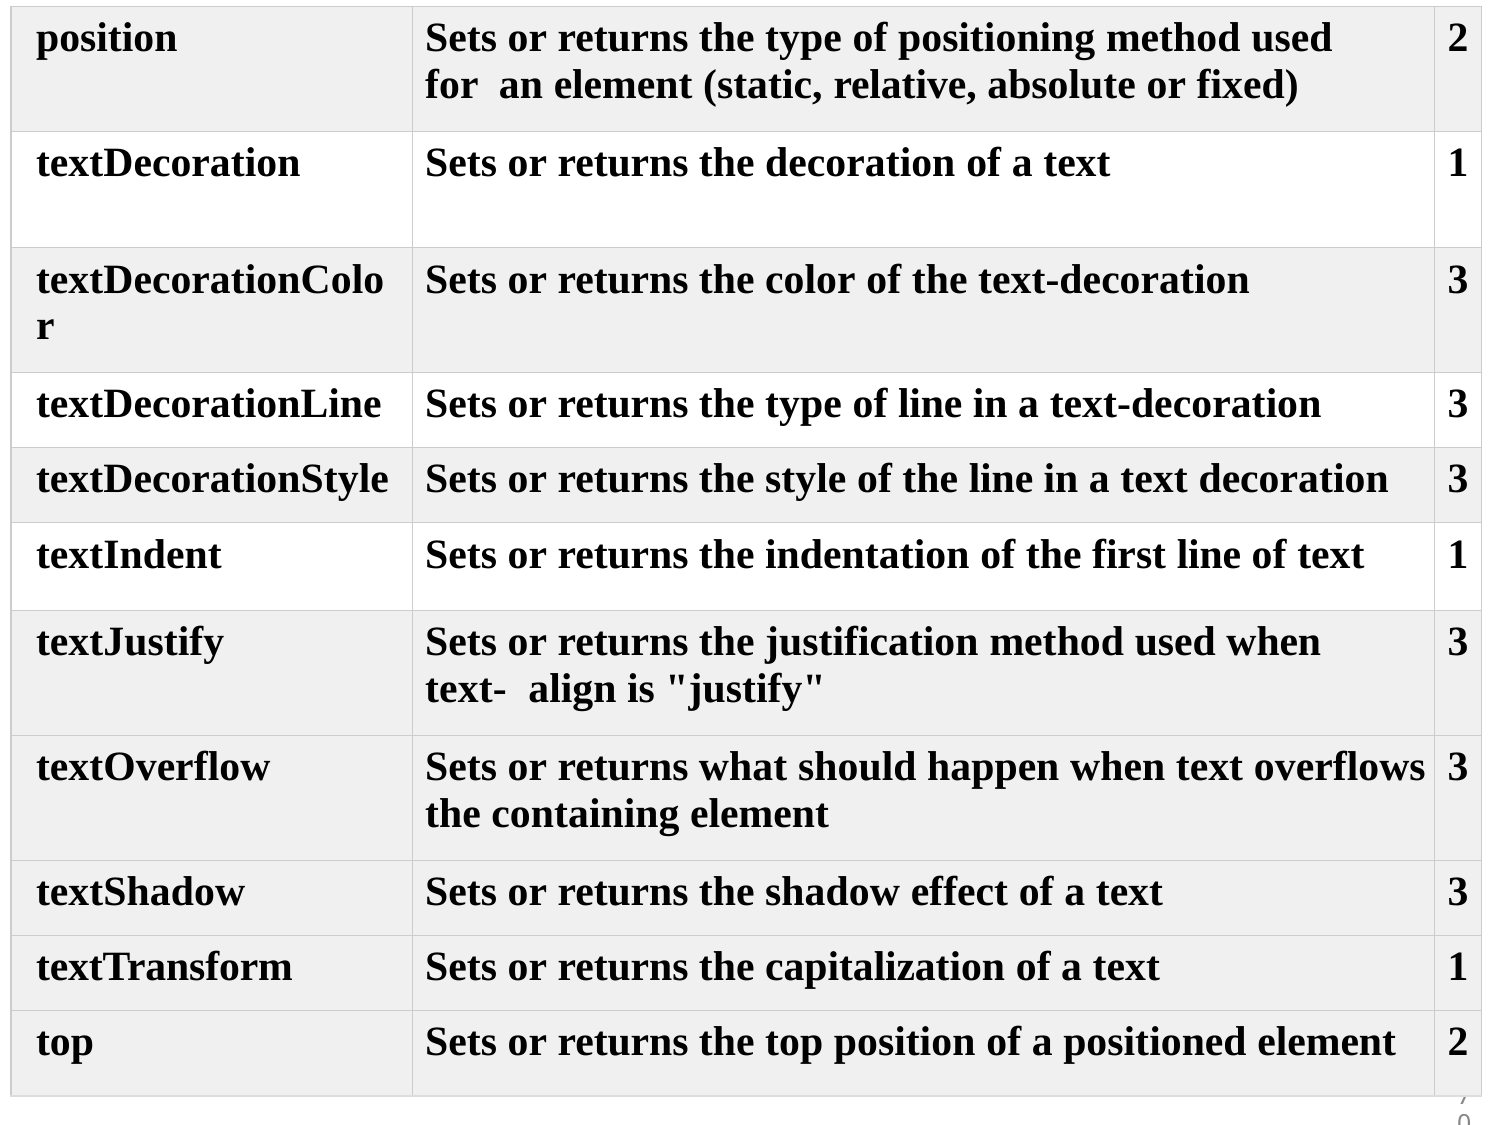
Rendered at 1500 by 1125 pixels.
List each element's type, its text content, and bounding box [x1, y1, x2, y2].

table_cell textDecorationLine [12, 373, 412, 447]
table_cell Sets or returns the style of the line in a text decoration [413, 448, 1434, 522]
table_header 2 [1435, 7, 1481, 131]
table_cell textTransform [12, 936, 412, 1010]
table_cell Sets or returns the top position of a positioned element [413, 1011, 1434, 1095]
table_cell Sets or returns what should happen when text overflows the containing element [413, 736, 1434, 860]
table_cell textDecoration [12, 132, 412, 247]
table_cell 1 [1435, 132, 1481, 247]
table_cell textIndent [12, 523, 412, 610]
table_cell textJustify [12, 611, 412, 735]
text_box 70 [1457, 1082, 1486, 1125]
table_cell Sets or returns the justification method used when text- align is "justify" [413, 611, 1434, 735]
table_cell 2 [1435, 1011, 1481, 1095]
table_cell 3 [1435, 861, 1481, 935]
table_cell top [12, 1011, 412, 1095]
table_cell Sets or returns the shadow effect of a text [413, 861, 1434, 935]
table_cell Sets or returns the color of the text-decoration [413, 248, 1434, 372]
table_cell Sets or returns the capitalization of a text [413, 936, 1434, 1010]
table_cell 3 [1435, 248, 1481, 372]
table_cell 3 [1435, 373, 1481, 447]
table_cell textOverflow [12, 736, 412, 860]
table_cell 1 [1435, 523, 1481, 610]
table_cell 3 [1435, 736, 1481, 860]
table_cell textDecorationStyle [12, 448, 412, 522]
table_header Sets or returns the type of positioning method used for an element (static, relative, absolute or fixed) [413, 7, 1434, 131]
table_header position [12, 7, 412, 131]
table_cell Sets or returns the type of line in a text-decoration [413, 373, 1434, 447]
table_cell 3 [1435, 611, 1481, 735]
table_cell textShadow [12, 861, 412, 935]
table_cell Sets or returns the decoration of a text [413, 132, 1434, 247]
table_cell 3 [1435, 448, 1481, 522]
table_cell Sets or returns the indentation of the first line of text [413, 523, 1434, 610]
table_cell 1 [1435, 936, 1481, 1010]
table_cell textDecorationColo r [12, 248, 412, 372]
